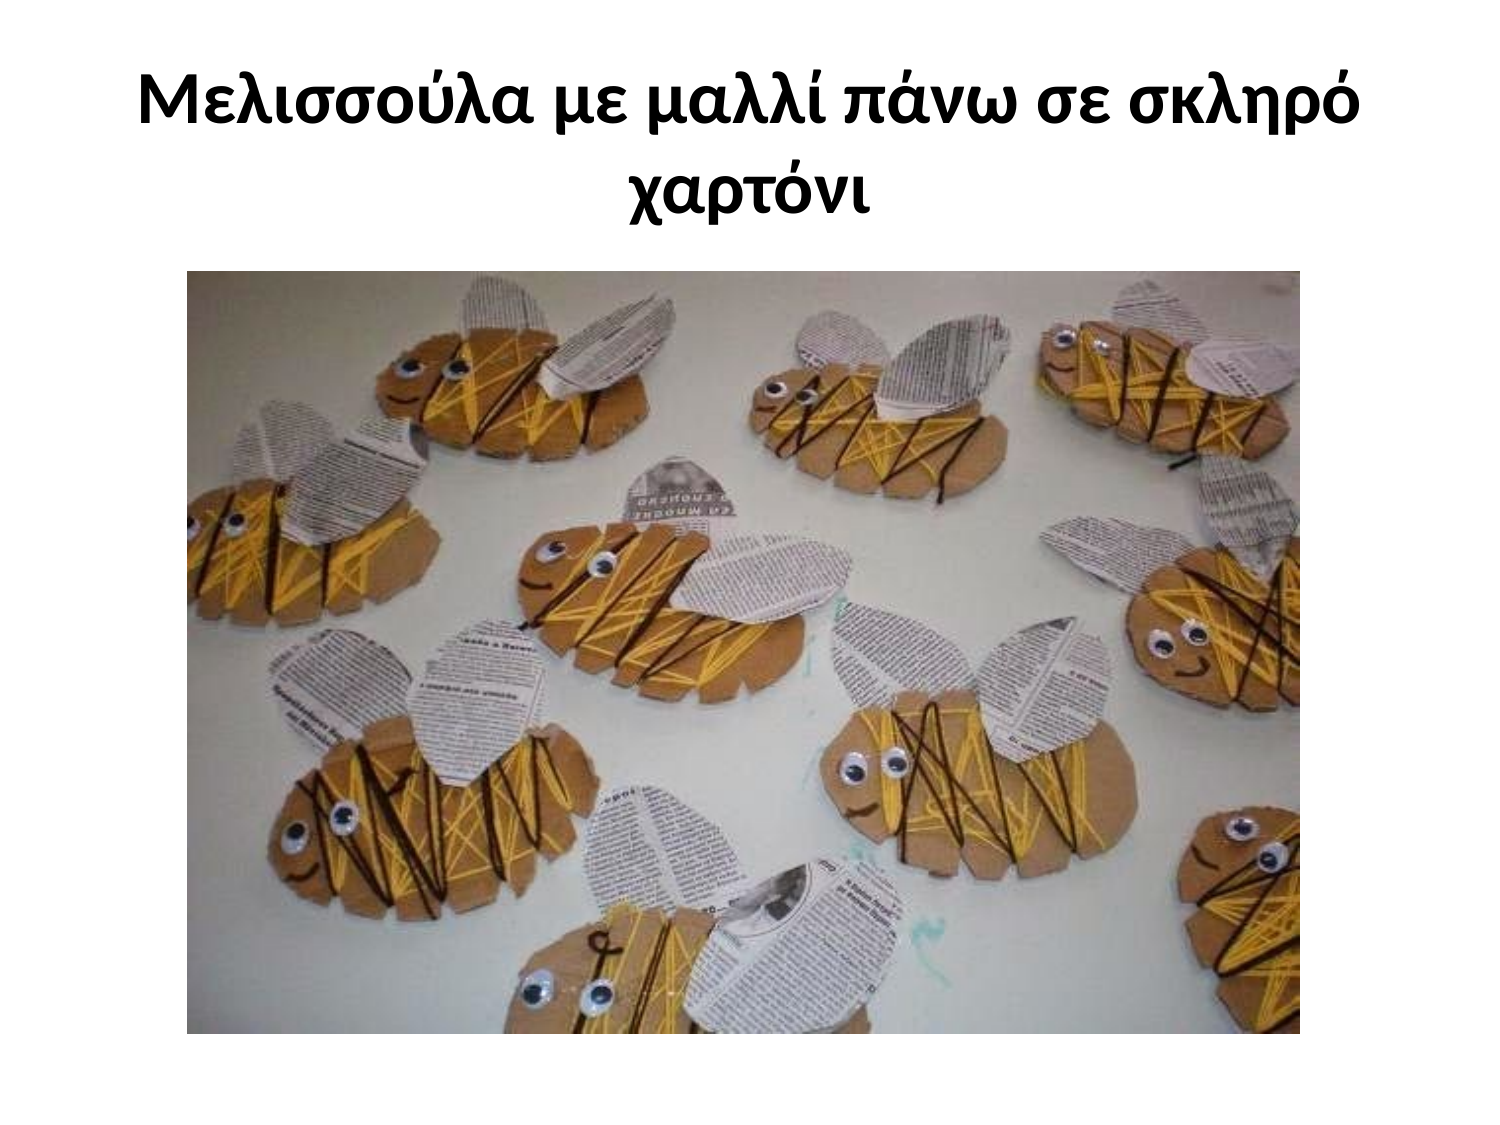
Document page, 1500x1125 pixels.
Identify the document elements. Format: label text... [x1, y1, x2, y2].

title Μελισσούλα με μαλλί πάνω σε σκληρό χαρτόνι [75, 45, 1425, 233]
picture [187, 271, 1301, 1034]
